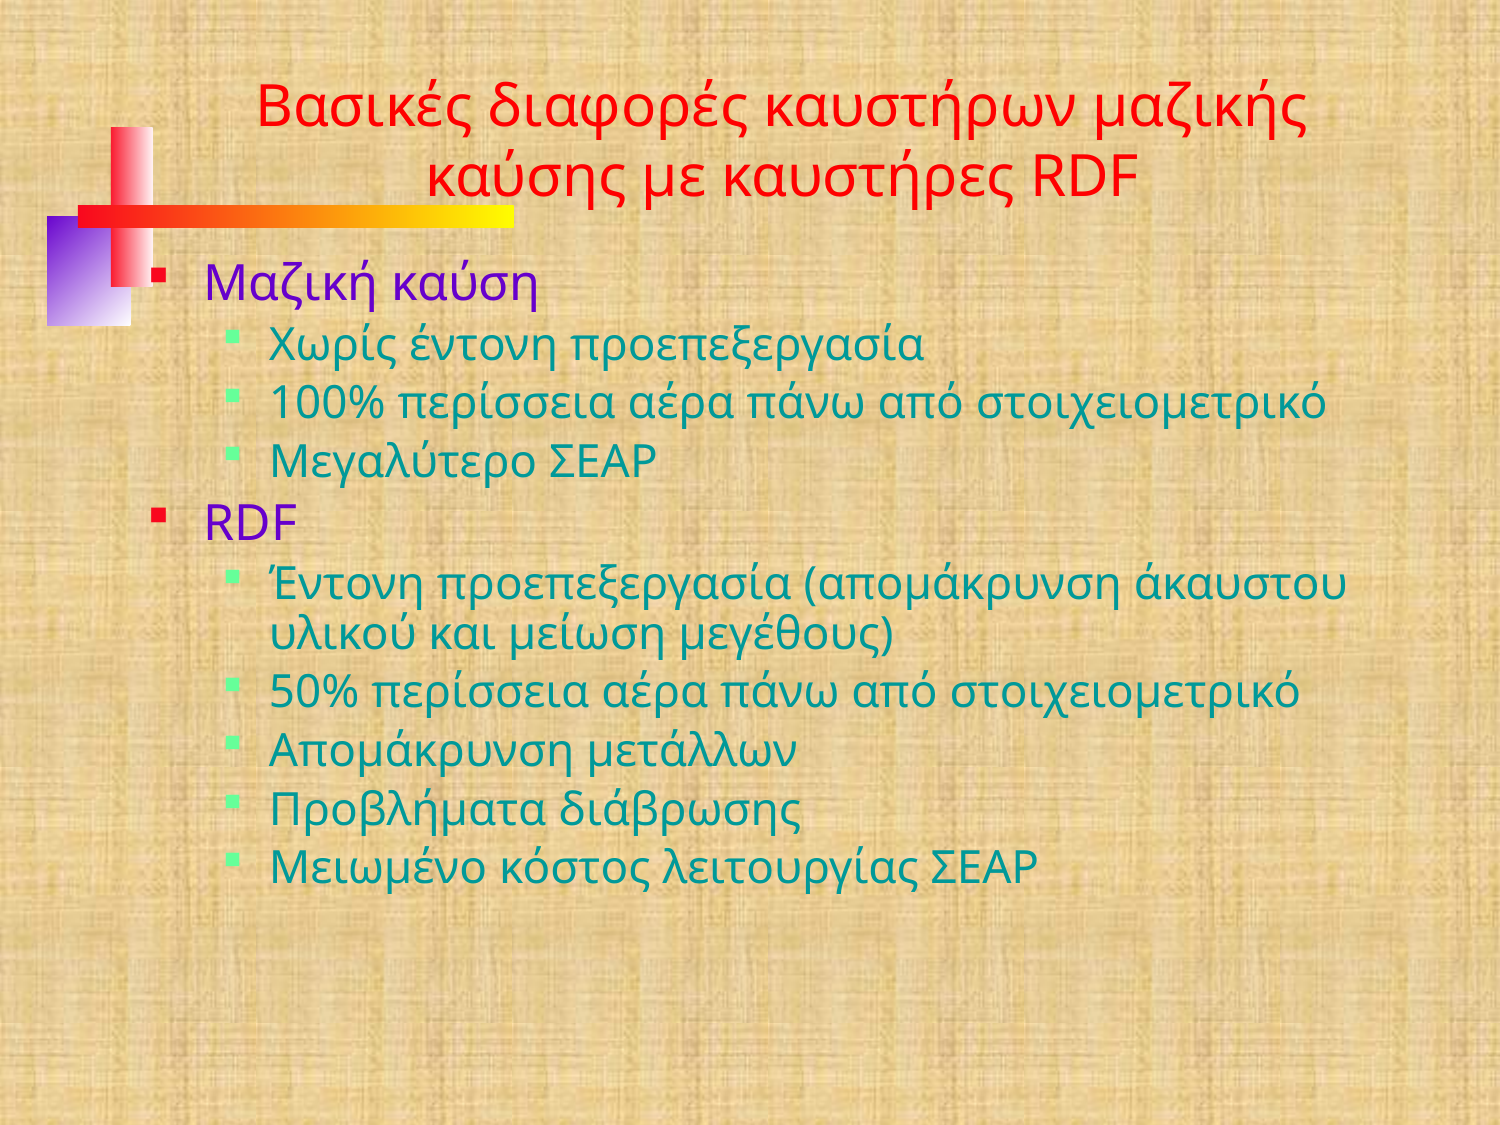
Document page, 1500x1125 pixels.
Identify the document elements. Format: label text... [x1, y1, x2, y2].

title Βασικές διαφορές καυστήρων μαζικής καύσης με καυστήρες RDF [169, 67, 1395, 209]
picture [0, 0, 1500, 1125]
list Μαζική καύση Χωρίς έντονη προεπεξεργασία 100% περίσσεια αέρα πάνω από στοιχειομετρικό Μεγαλύτερο ΣΕΑΡ RDF Έντονη προεπεξεργασία (απομάκρυνση άκαυστου υλικού και μείωση μεγέθους) 50% περίσσεια αέρα πάνω από στοιχειομετρικό Απομάκρυνση μετάλλων Προβλήματα διάβρωσης Μειωμένο κόστος λειτουργίας ΣΕΑΡ [132, 249, 1416, 959]
